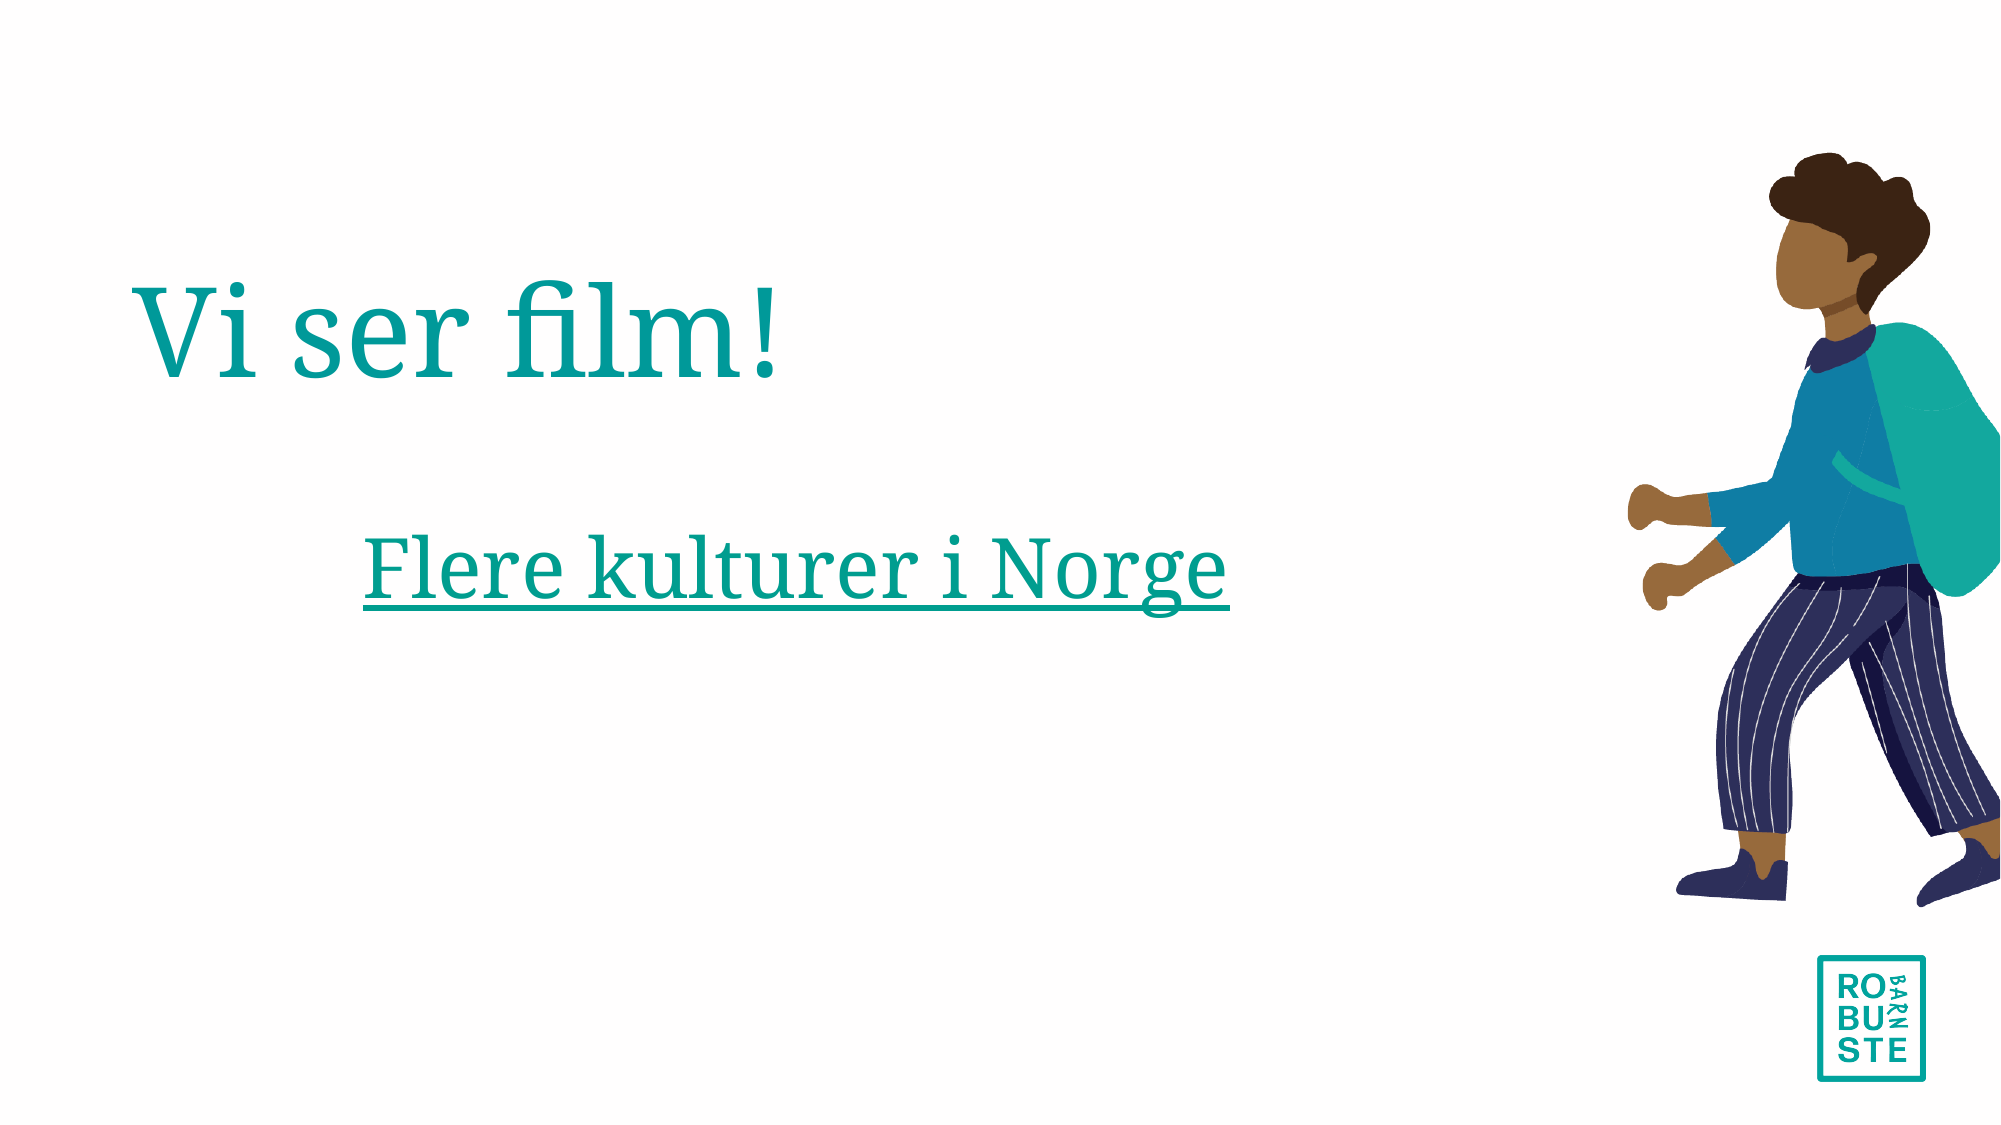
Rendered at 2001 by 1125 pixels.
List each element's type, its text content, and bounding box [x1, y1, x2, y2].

title Vi ser film! [117, 93, 1652, 562]
picture [1111, 0, 2001, 1125]
list Flere kulturer i Norge [347, 509, 1280, 654]
